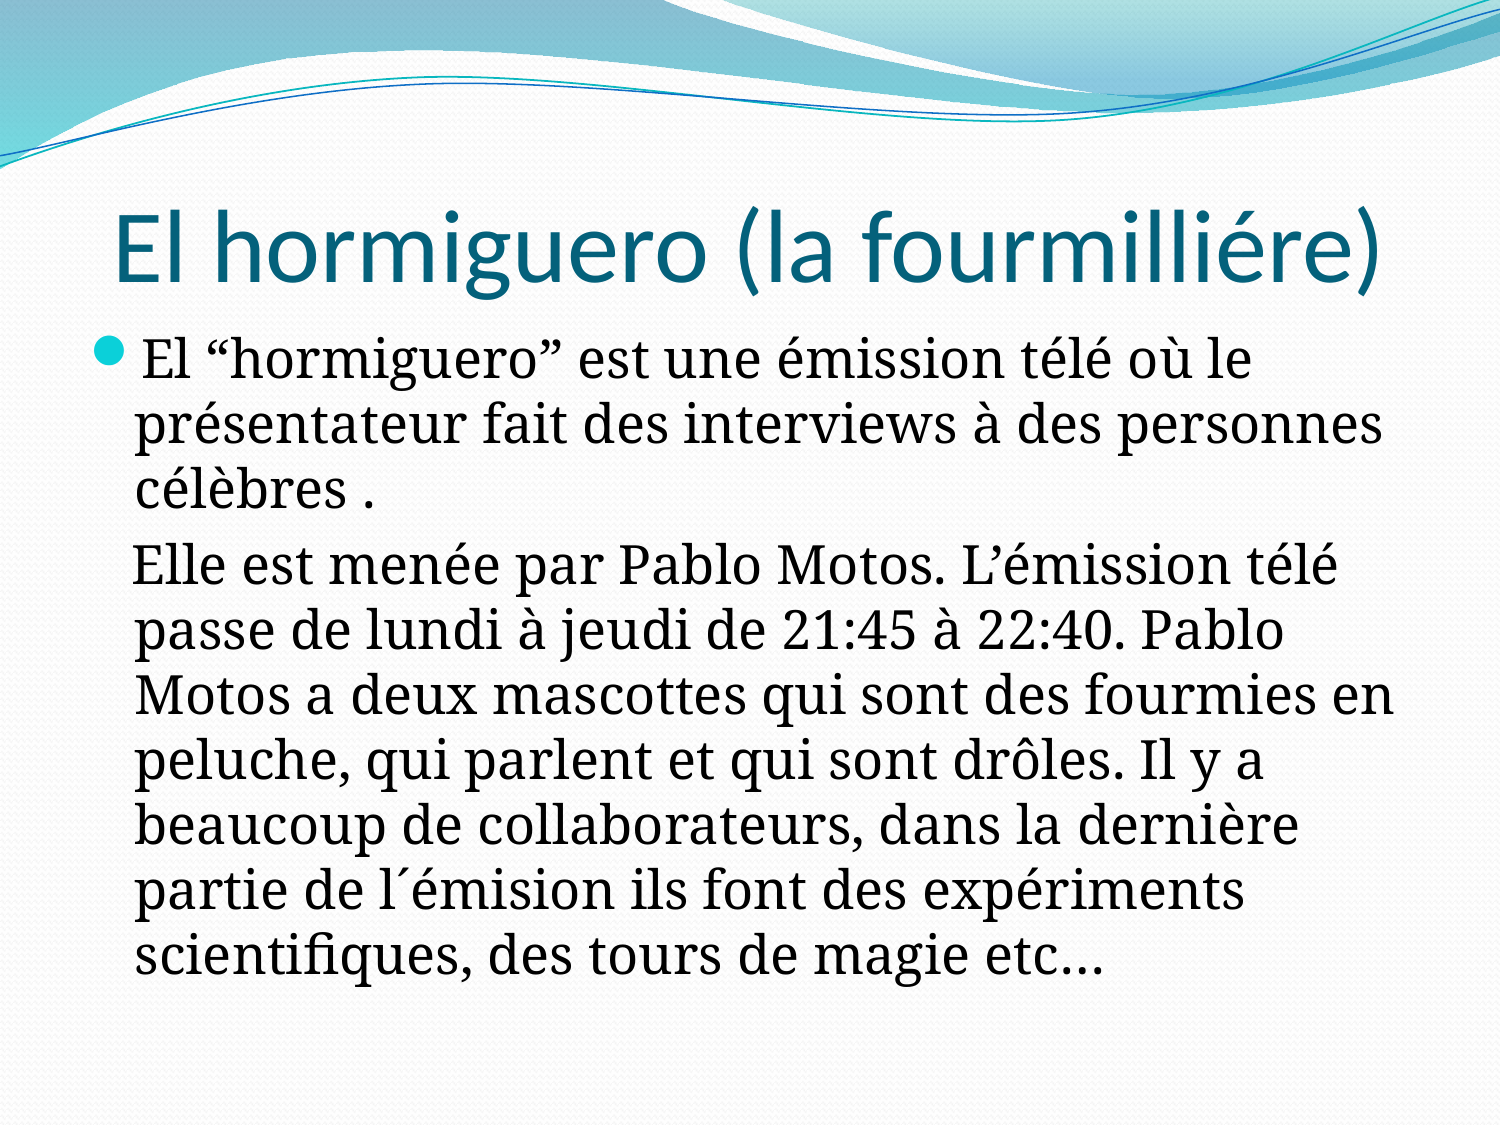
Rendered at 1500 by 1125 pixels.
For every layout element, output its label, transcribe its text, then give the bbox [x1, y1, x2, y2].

title El hormiguero (la fourmilliére) [75, 115, 1425, 303]
list El “hormiguero” est une émission télé où le présentateur fait des interviews à des personnes célèbres . Elle est menée par Pablo Motos. L’émission télé passe de lundi à jeudi de 21:45 à 22:40. Pablo Motos a deux mascottes qui sont des fourmies en peluche, qui parlent et qui sont drôles. Il y a beaucoup de collaborateurs, dans la dernière partie de l´émision ils font des expériments scientifiques, des tours de magie etc… [75, 317, 1425, 1038]
